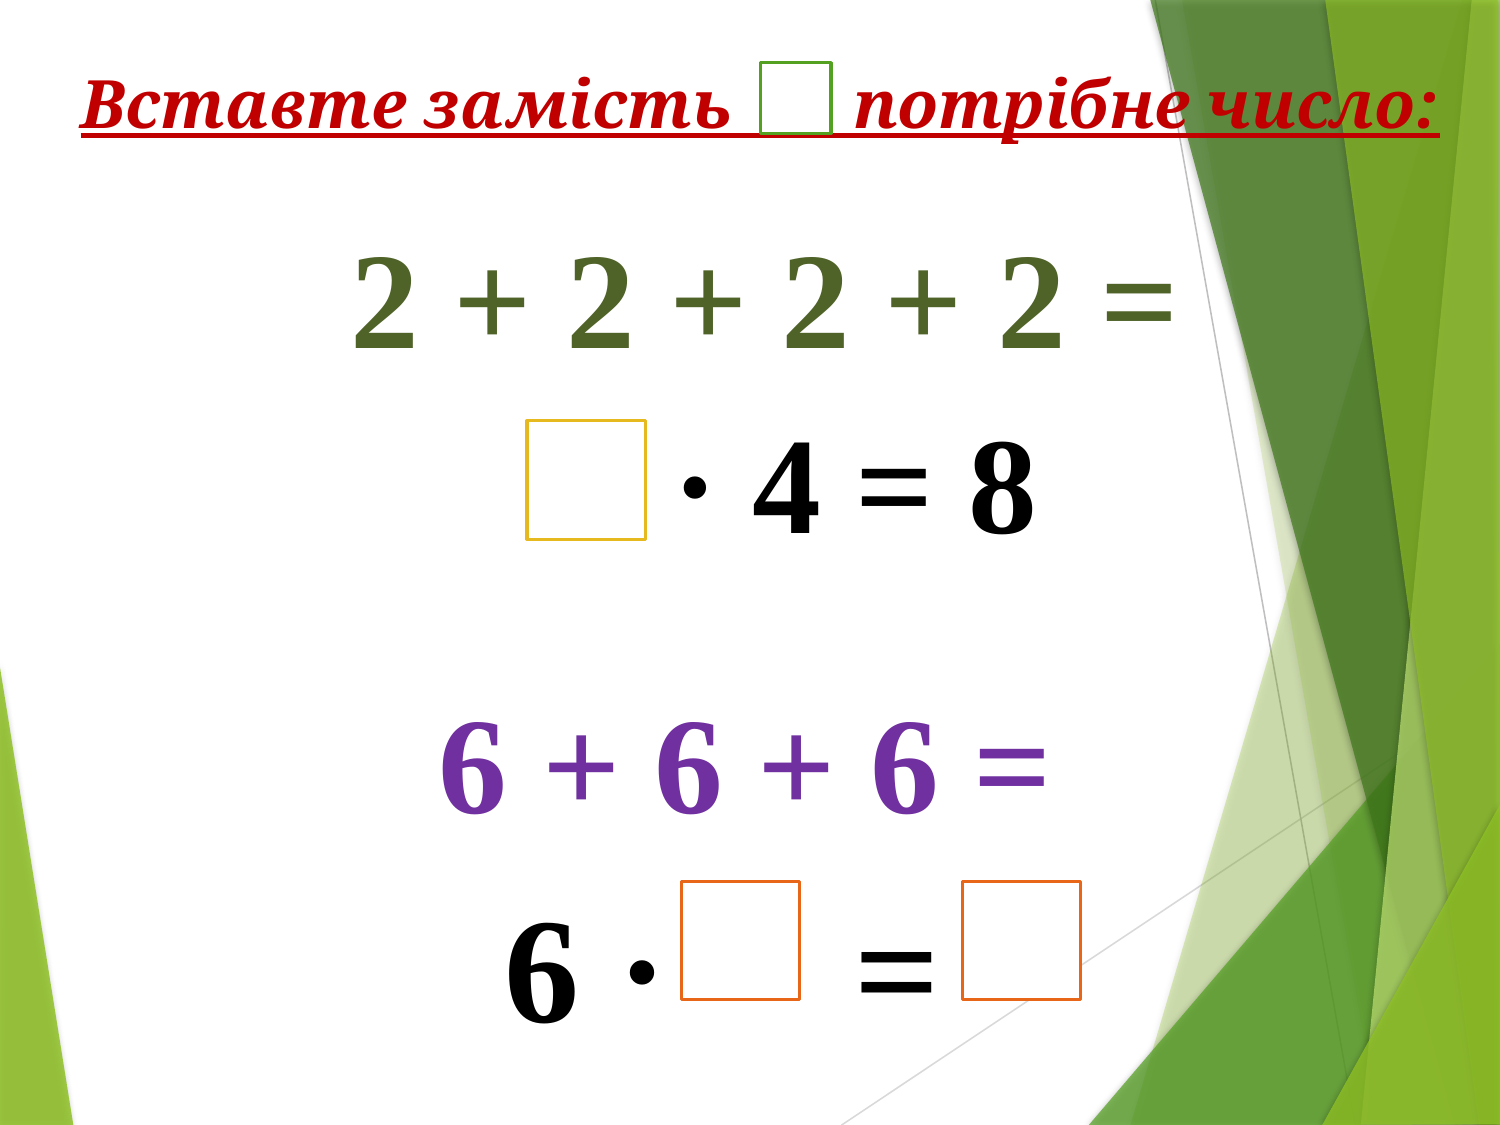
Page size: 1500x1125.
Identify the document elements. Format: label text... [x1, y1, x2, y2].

text_box [680, 880, 801, 1001]
text_box [759, 61, 833, 121]
text_box Вставте замість потрібне число: [65, 54, 1455, 149]
text_box [961, 880, 1082, 1001]
text_box 6 · = [445, 774, 993, 1060]
text_box [525, 419, 647, 541]
text_box 2 + 2 + 2 + 2 = [291, 121, 1230, 384]
text_box · 4 = 8 [648, 389, 1053, 569]
text_box 6 + 6 + 6 = [379, 586, 1102, 849]
